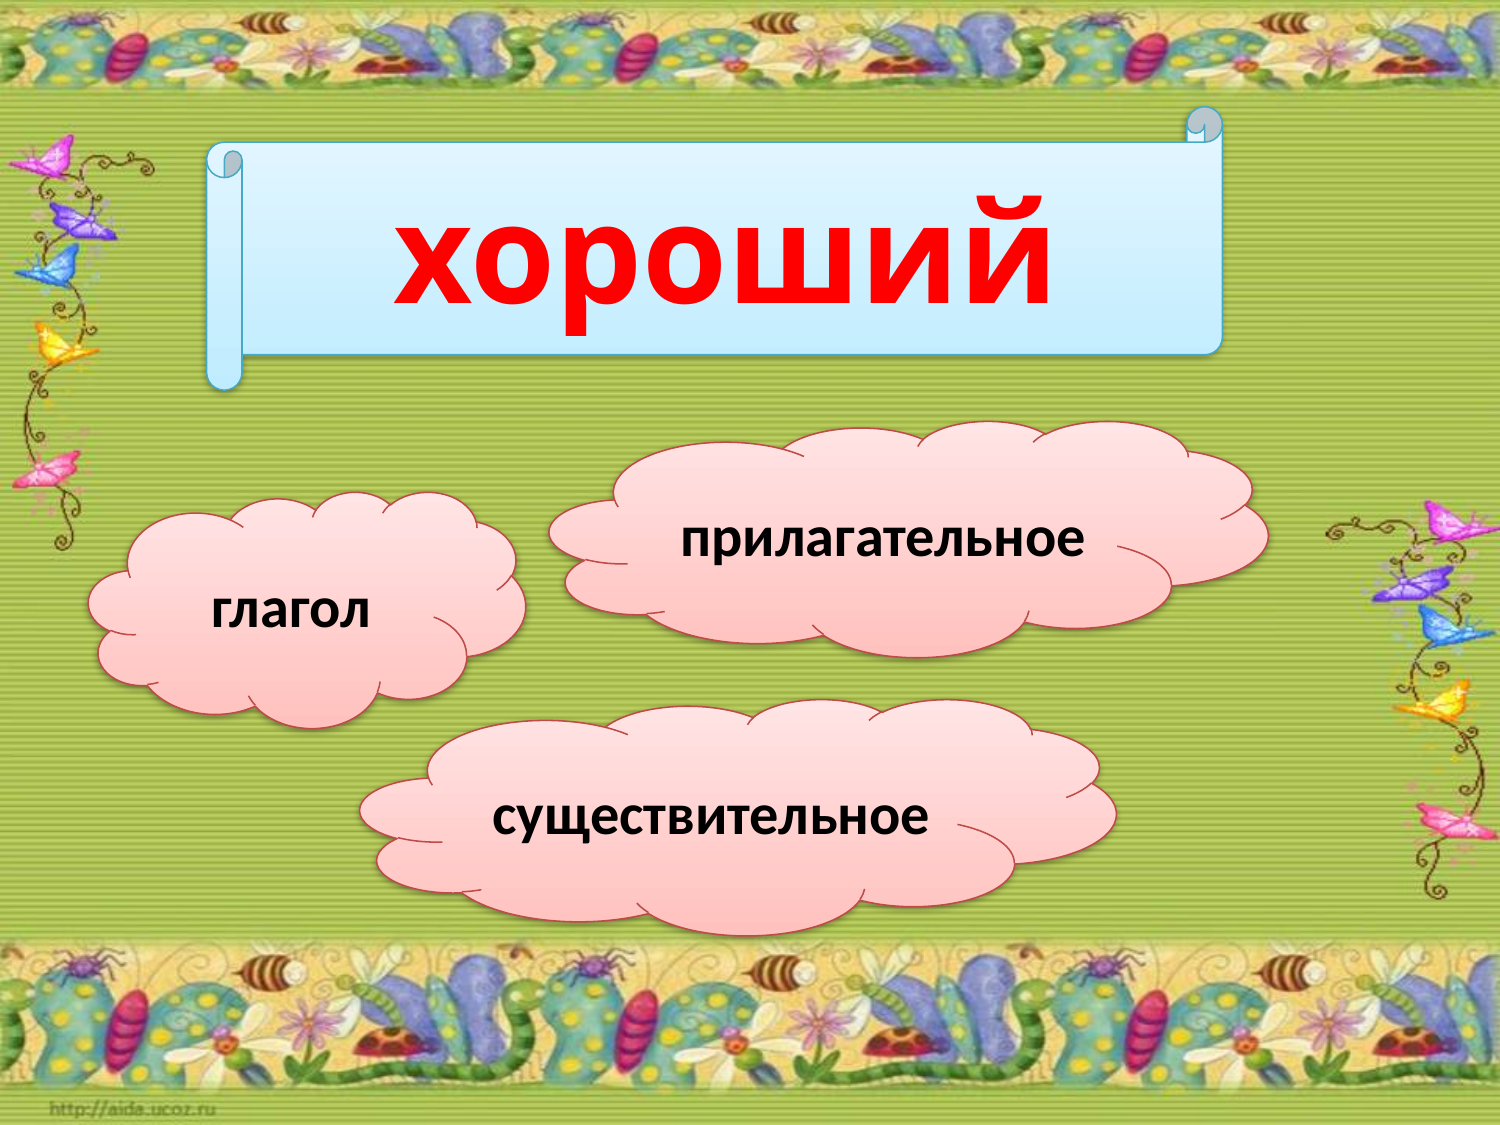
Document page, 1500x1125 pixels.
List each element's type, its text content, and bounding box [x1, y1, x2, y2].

text_box [206, 105, 1224, 158]
picture [0, 0, 1500, 1125]
text_box прилагательное [548, 420, 1270, 659]
text_box глагол [87, 491, 527, 730]
text_box существительное [358, 698, 1118, 937]
list хороший [51, 158, 1402, 902]
